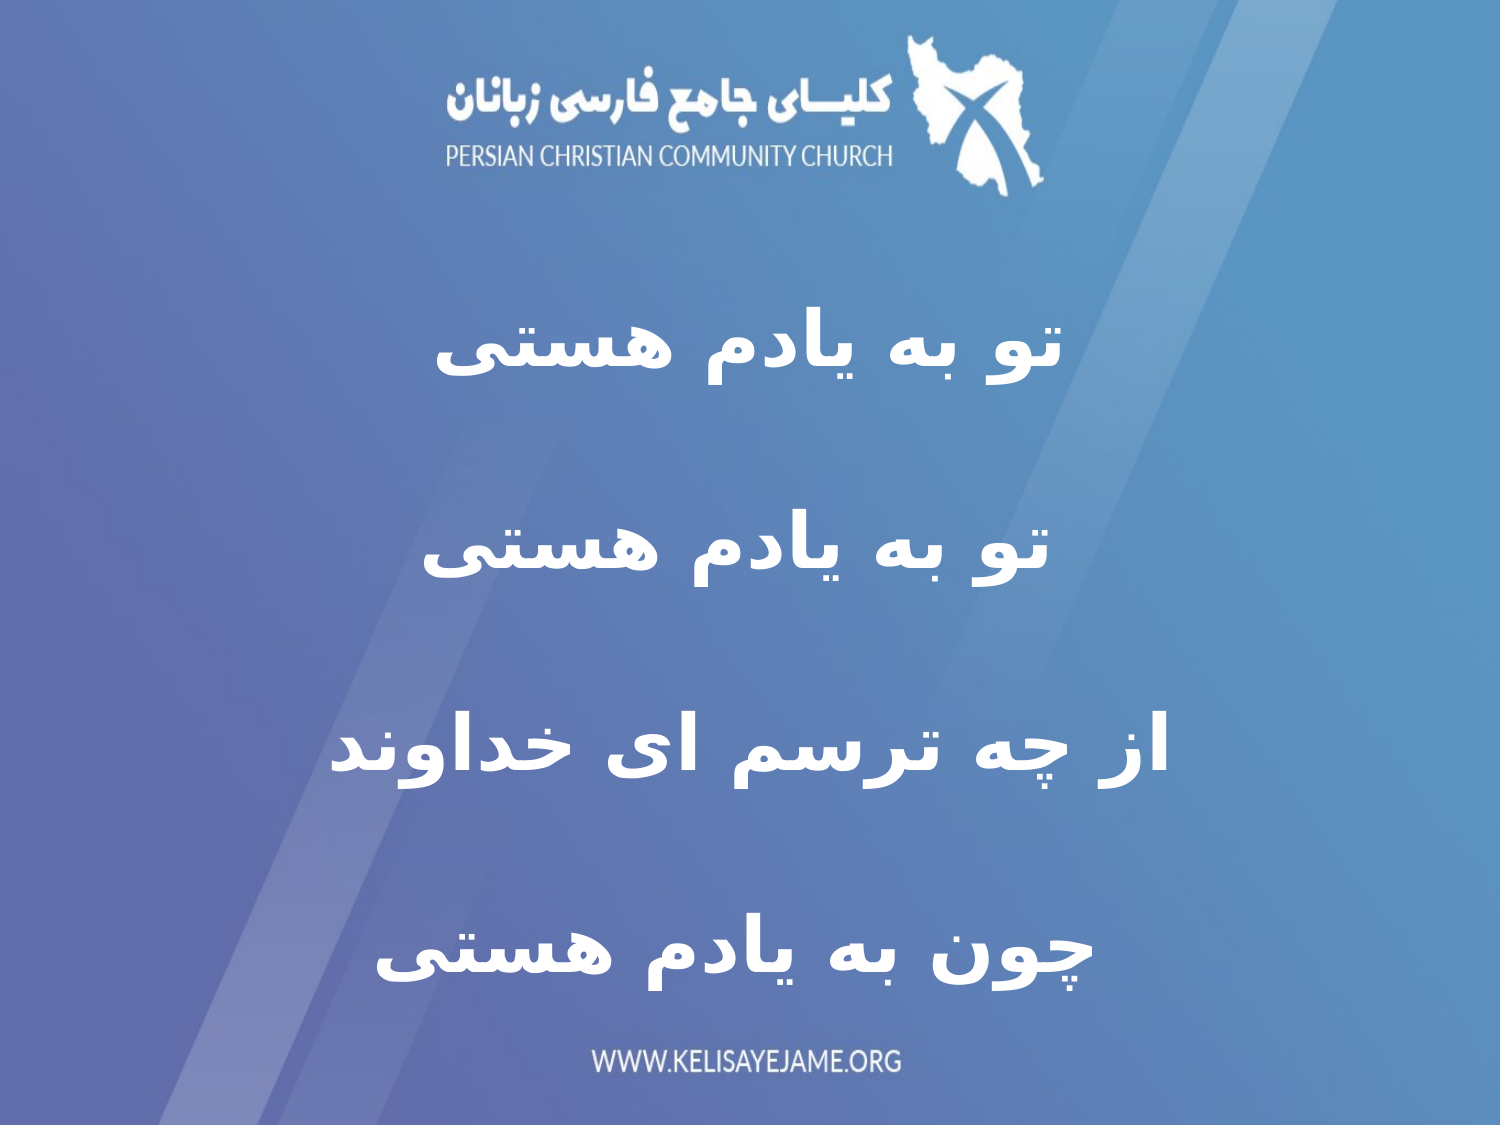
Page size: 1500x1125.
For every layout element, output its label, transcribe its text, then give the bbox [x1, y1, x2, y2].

picture [0, 1000, 1500, 1125]
list تو به یادم هستی‌ تو به یادم هستی ‌از چه ترسم ‌ای خداوند چون به یادم هستی‌ [0, 187, 1500, 1000]
picture [0, 0, 1500, 187]
